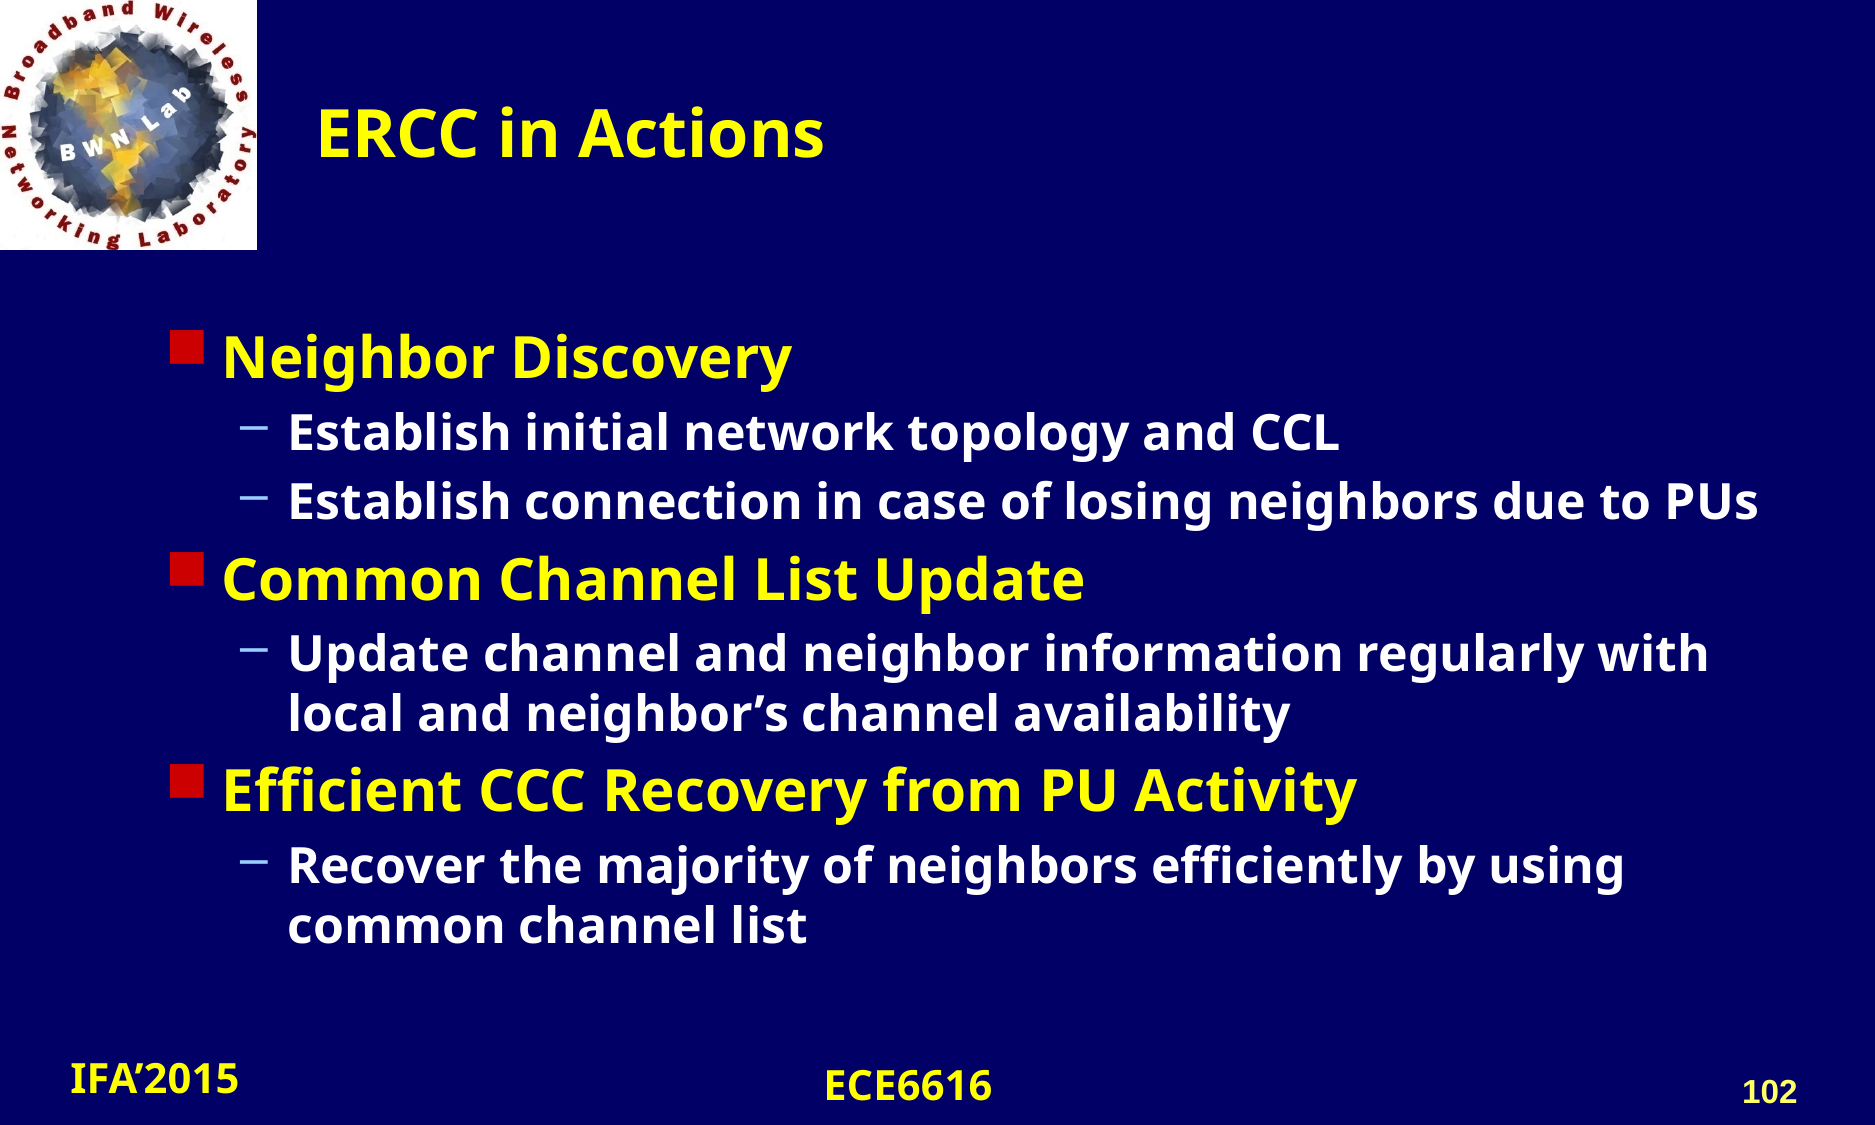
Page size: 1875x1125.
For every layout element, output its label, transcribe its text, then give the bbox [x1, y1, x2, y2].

picture [0, 0, 257, 250]
slide_number 102 [1687, 1062, 1813, 1113]
title ERCC in Actions [299, 62, 1780, 201]
list Neighbor Discovery Establish initial network topology and CCL Establish connection in case of losing neighbors due to PUs Common Channel List Update Update channel and neighbor information regularly with local and neighbor’s channel availability Efficient CCC Recovery from PU Activity Recover the majority of neighbors efficiently by using common channel list [150, 312, 1838, 1063]
